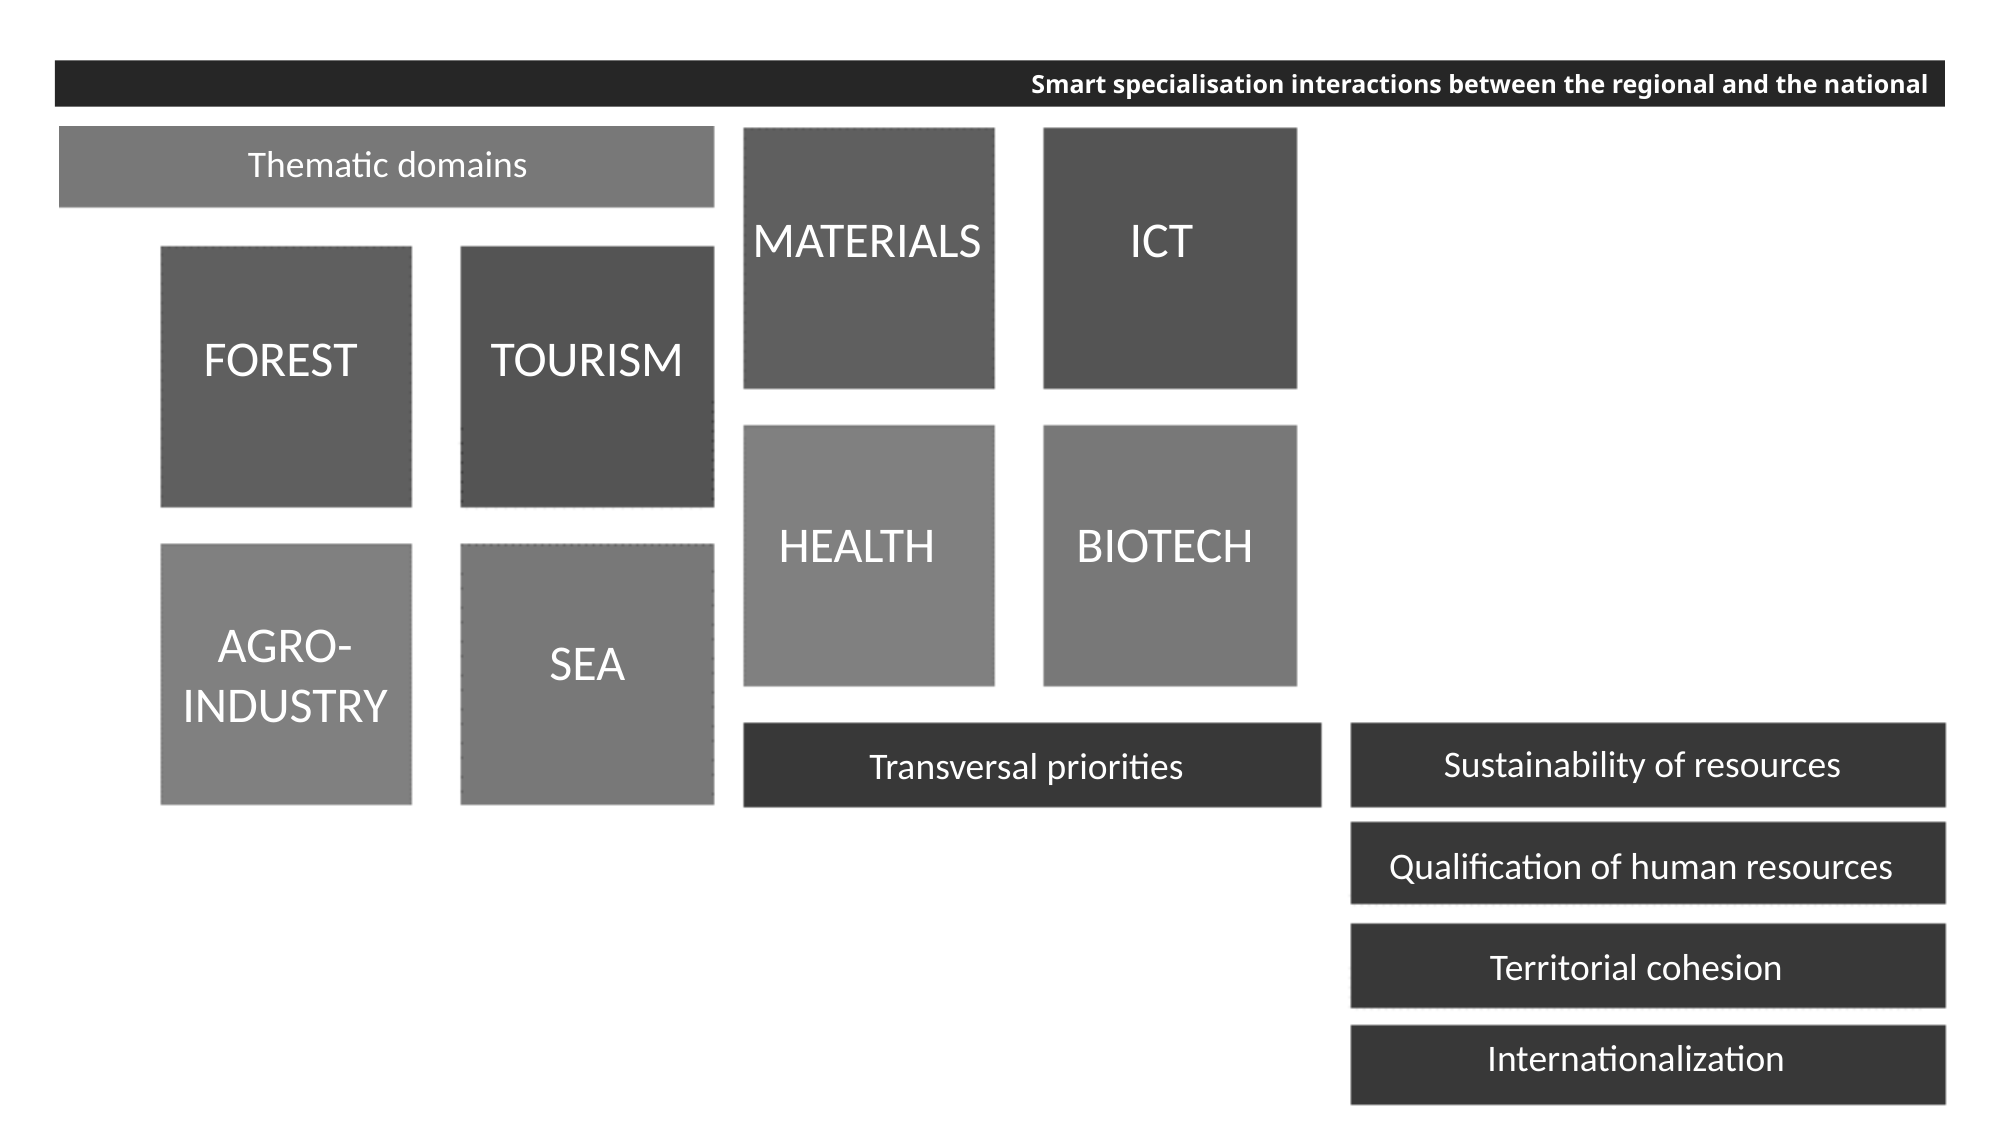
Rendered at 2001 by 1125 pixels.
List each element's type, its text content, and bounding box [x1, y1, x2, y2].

text_box [54, 59, 1946, 108]
text_box Smart specialisation interactions between the regional and the national [59, 61, 1945, 107]
picture [59, 126, 1949, 1108]
